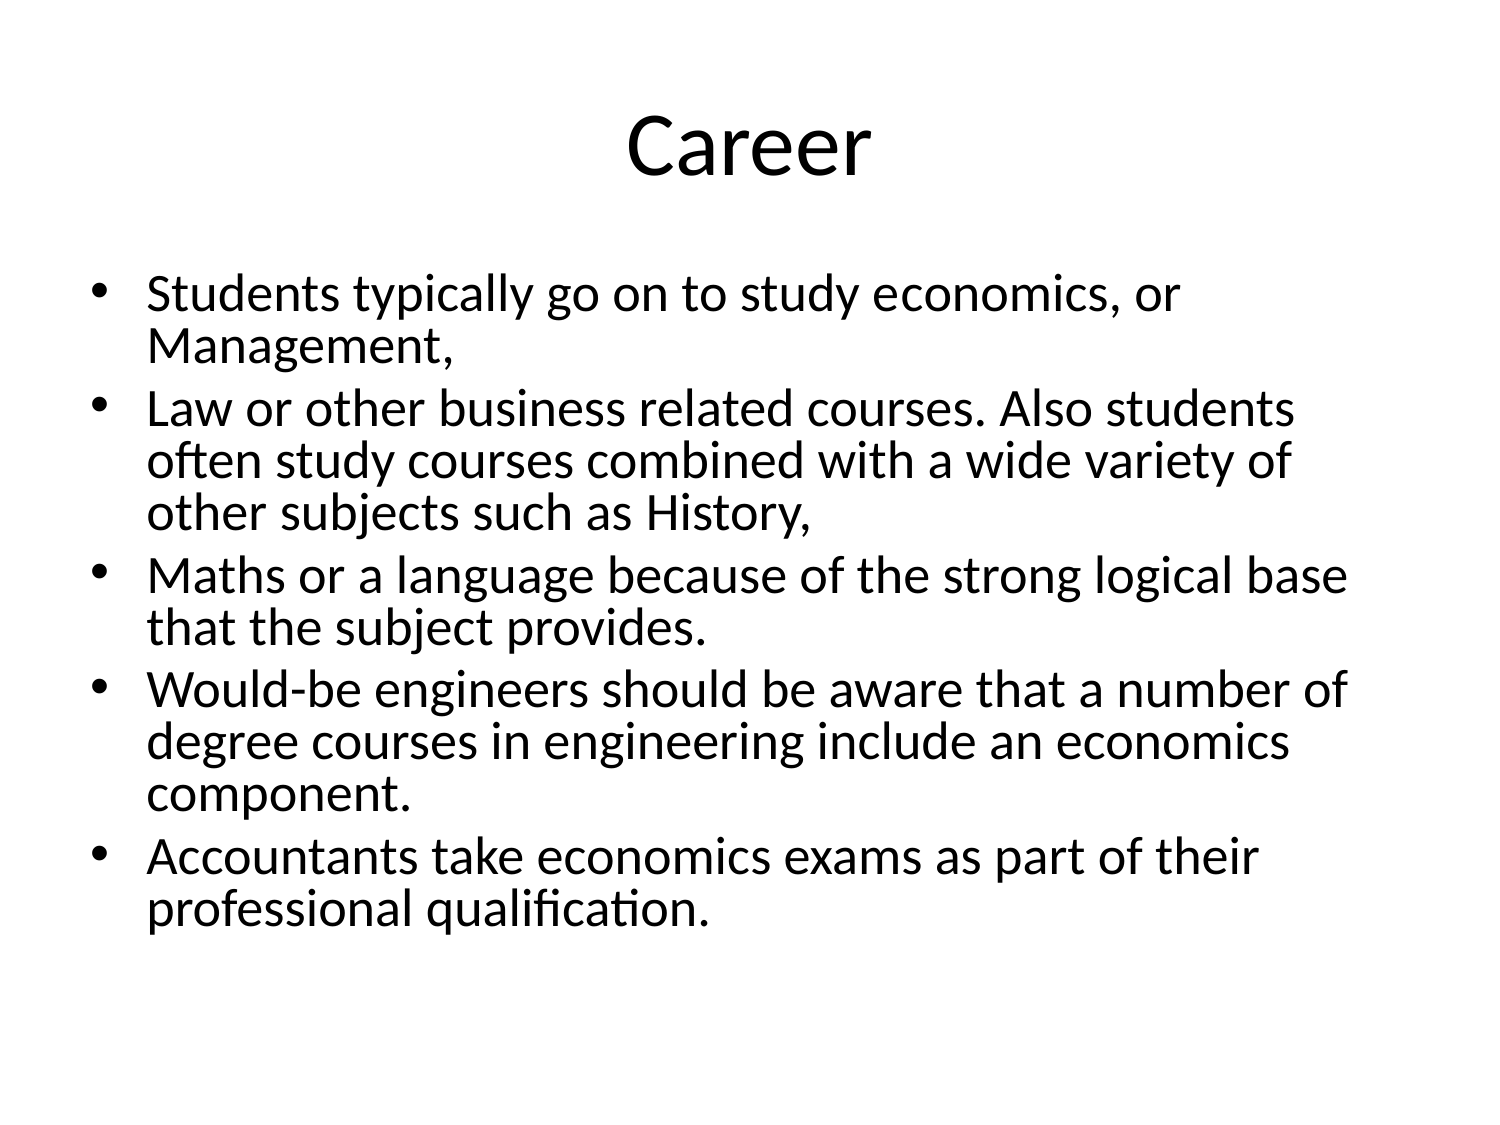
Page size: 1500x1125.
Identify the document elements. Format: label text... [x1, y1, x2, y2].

title Career [75, 45, 1425, 233]
list Students typically go on to study economics, or Management, Law or other business related courses. Also students often study courses combined with a wide variety of other subjects such as History, Maths or a language because of the strong logical base that the subject provides. Would-be engineers should be aware that a number of degree courses in engineering include an economics component. Accountants take economics exams as part of their professional qualification. [75, 262, 1425, 1005]
